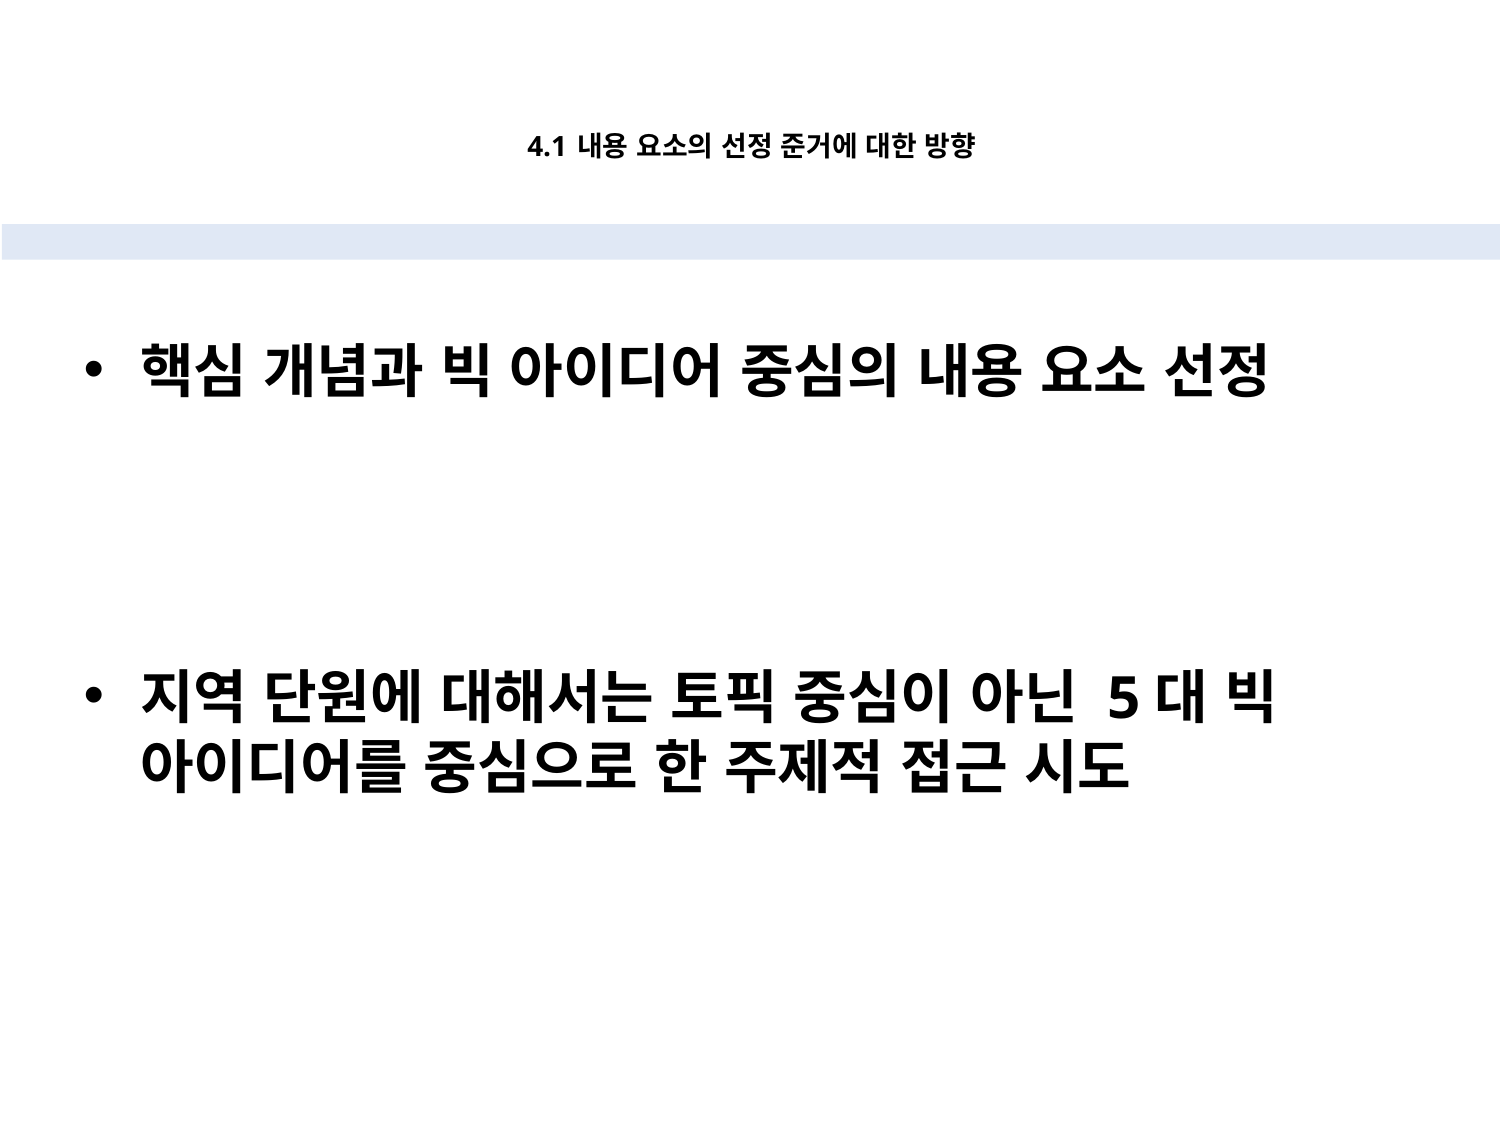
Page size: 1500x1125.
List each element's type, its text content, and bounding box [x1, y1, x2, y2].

text_box [0, 222, 1500, 262]
list 핵심 개념과 빅 아이디어 중심의 내용 요소 선정 지역 단원에 대해서는 토픽 중심이 아닌 5대 빅 아이디어를 중심으로 한 주제적 접근 시도 [68, 326, 1436, 1028]
title 4.1 내용 요소의 선정 준거에 대한 방향 [77, 87, 1427, 203]
